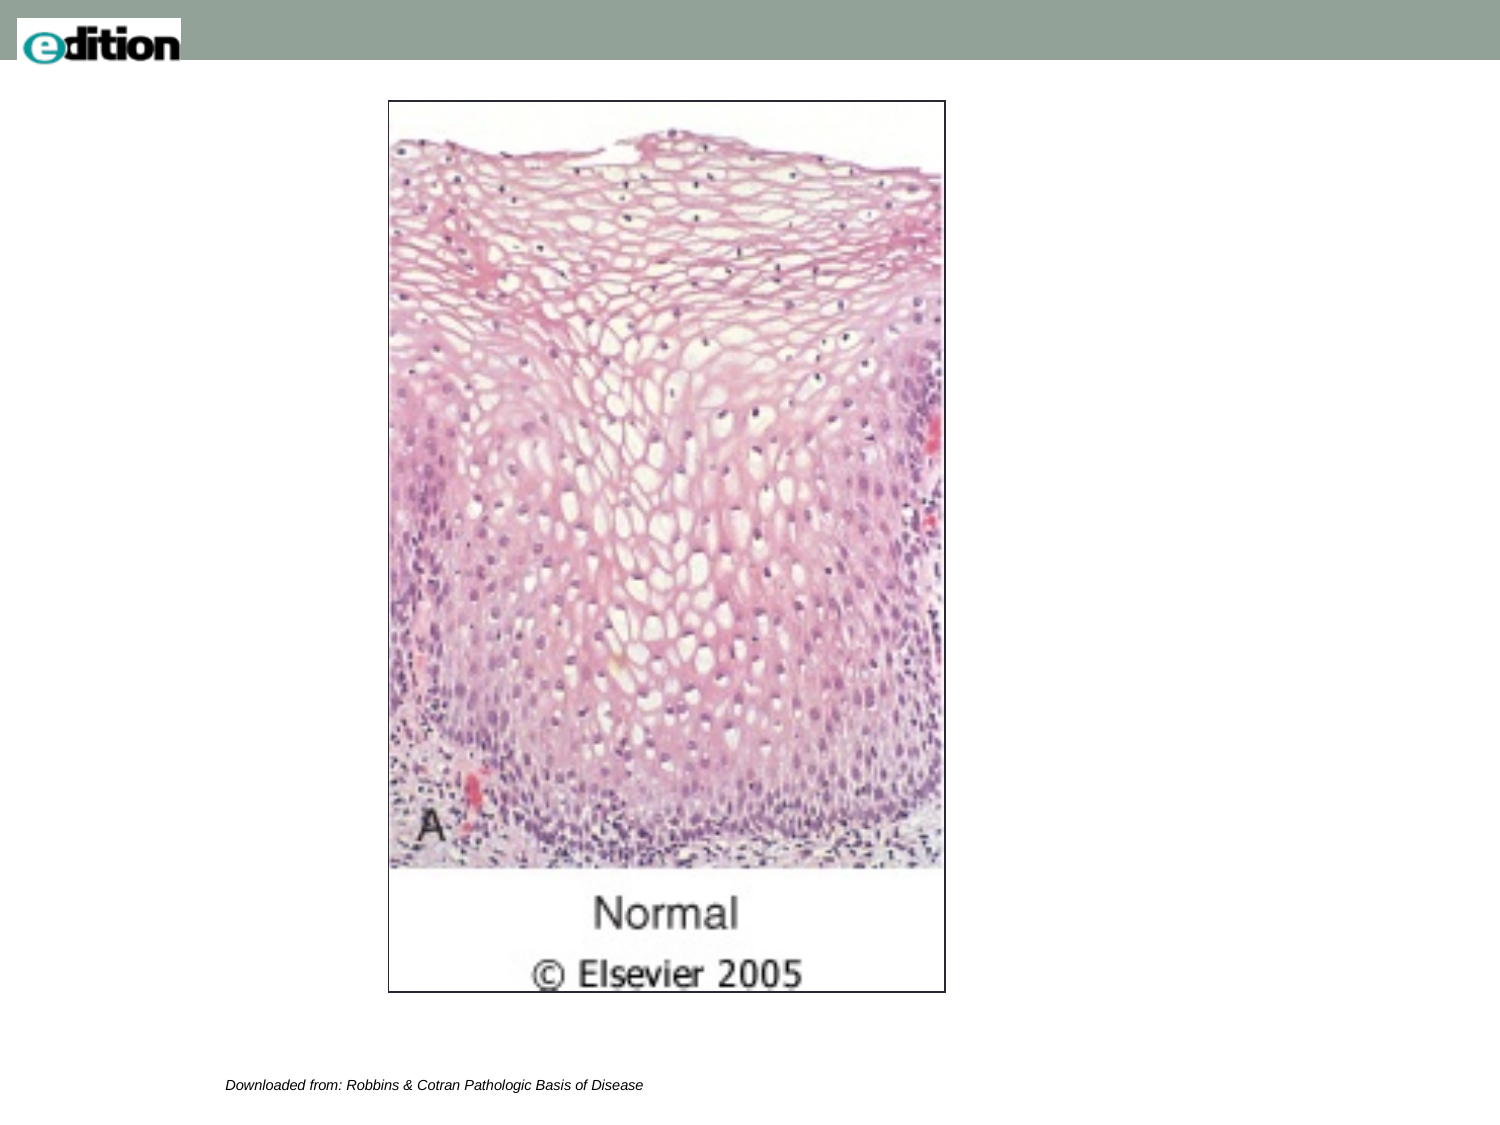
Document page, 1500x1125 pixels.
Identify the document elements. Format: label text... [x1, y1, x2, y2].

picture [389, 101, 945, 992]
picture [17, 18, 181, 71]
text_box Downloaded from: Robbins & Cotran Pathologic Basis of Disease [210, 1068, 663, 1102]
